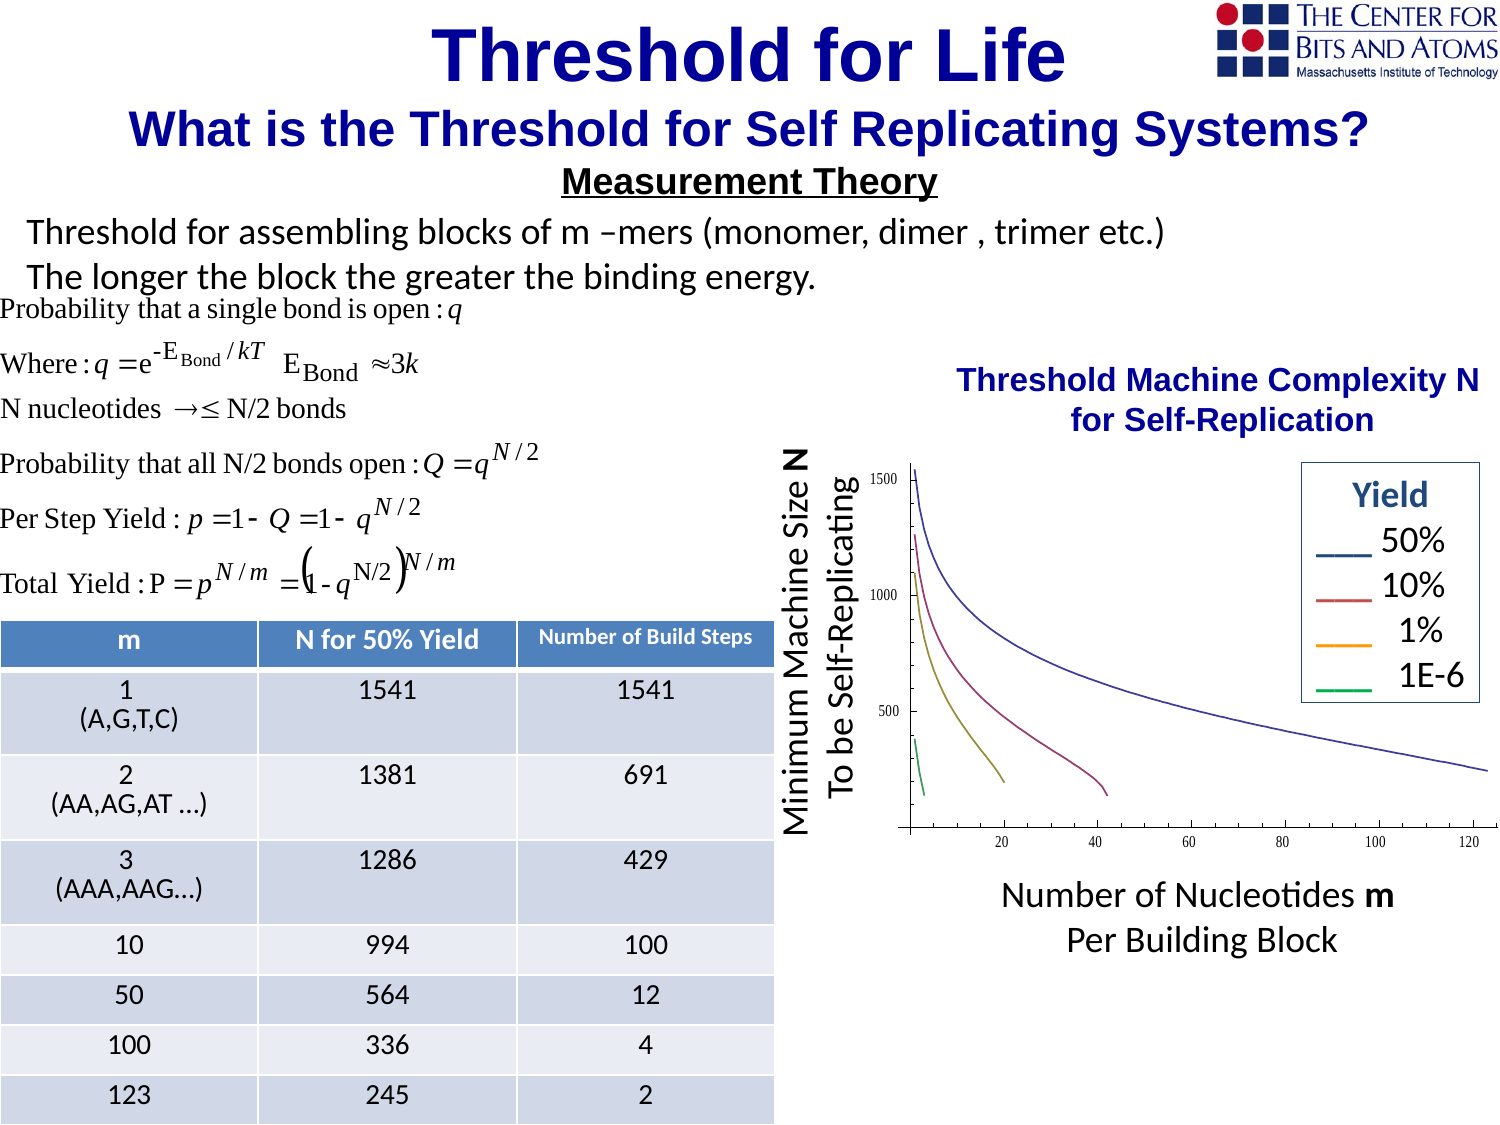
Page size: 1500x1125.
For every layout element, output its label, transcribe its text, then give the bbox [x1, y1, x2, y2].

table_cell 1541 [518, 673, 774, 754]
text_box Minimum Machine Size N To be Self-Replicating [762, 424, 868, 852]
text_box Threshold Machine Complexity N for Self-Replication [941, 350, 1500, 446]
table_cell 336 [259, 1026, 516, 1074]
table_cell 1541 [259, 673, 516, 754]
table_cell 2 (AA,AG,AT …) [1, 756, 257, 839]
text_box Threshold for assembling blocks of m –mers (monomer, dimer , trimer etc.) The longer the block the greater the binding energy. [11, 199, 1183, 350]
table_cell 994 [259, 926, 516, 974]
table_cell 50 [1, 976, 257, 1024]
table_cell 1 (A,G,T,C) [1, 673, 257, 754]
text_box Number of Nucleotides m Per Building Block [986, 863, 1419, 968]
table_header Number of Build Steps [518, 621, 774, 667]
picture [869, 462, 1500, 855]
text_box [0, 289, 550, 608]
table_cell 1381 [259, 756, 516, 839]
table_cell 1286 [259, 841, 516, 924]
table_cell 691 [518, 756, 774, 839]
table_cell 10 [1, 926, 257, 974]
table_cell 123 [1, 1076, 257, 1124]
table_header m [1, 621, 257, 667]
table_cell 12 [518, 976, 774, 1024]
picture [1212, 0, 1500, 80]
table_cell 100 [1, 1026, 257, 1074]
table_cell 2 [518, 1076, 774, 1124]
table_cell 3 (AAA,AAG…) [1, 841, 257, 924]
table_cell 245 [259, 1076, 516, 1124]
table_cell 429 [518, 841, 774, 924]
table_cell 564 [259, 976, 516, 1024]
text_box Threshold for Life What is the Threshold for Self Replicating Systems? Measurement Theory [0, 0, 1500, 209]
table_cell 100 [518, 926, 774, 974]
table_cell 4 [518, 1026, 774, 1074]
table_header N for 50% Yield [259, 621, 516, 667]
